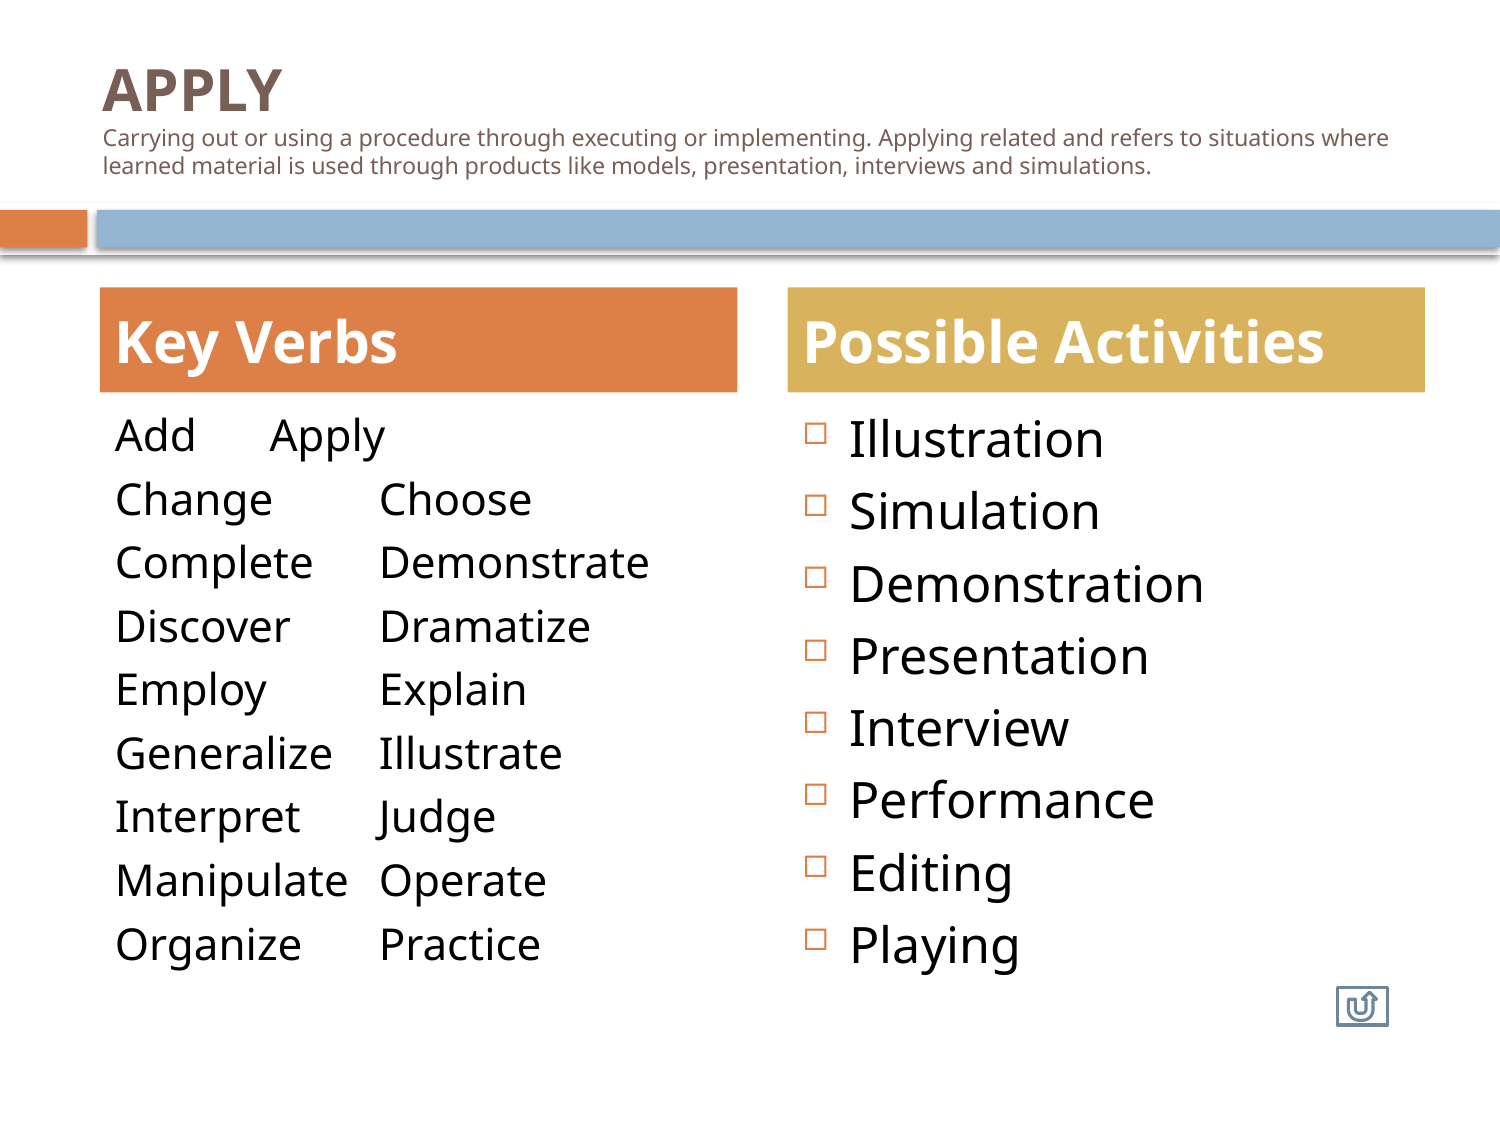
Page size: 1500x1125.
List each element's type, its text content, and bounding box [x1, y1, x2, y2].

list Key Verbs [99, 287, 738, 393]
text_box [1336, 986, 1389, 1027]
title APPLY Carrying out or using a procedure through executing or implementing. Applying related and refers to situations where learned material is used through products like models, presentation, interviews and simulations. [87, 44, 1426, 188]
list Possible Activities [787, 287, 1426, 393]
list Illustration Simulation Demonstration Presentation Interview Performance Editing Playing [787, 399, 1426, 988]
list Add Apply Change Choose Complete Demonstrate Discover Dramatize Employ Explain Generalize Illustrate Interpret Judge Manipulate Operate Organize Practice [99, 399, 738, 988]
